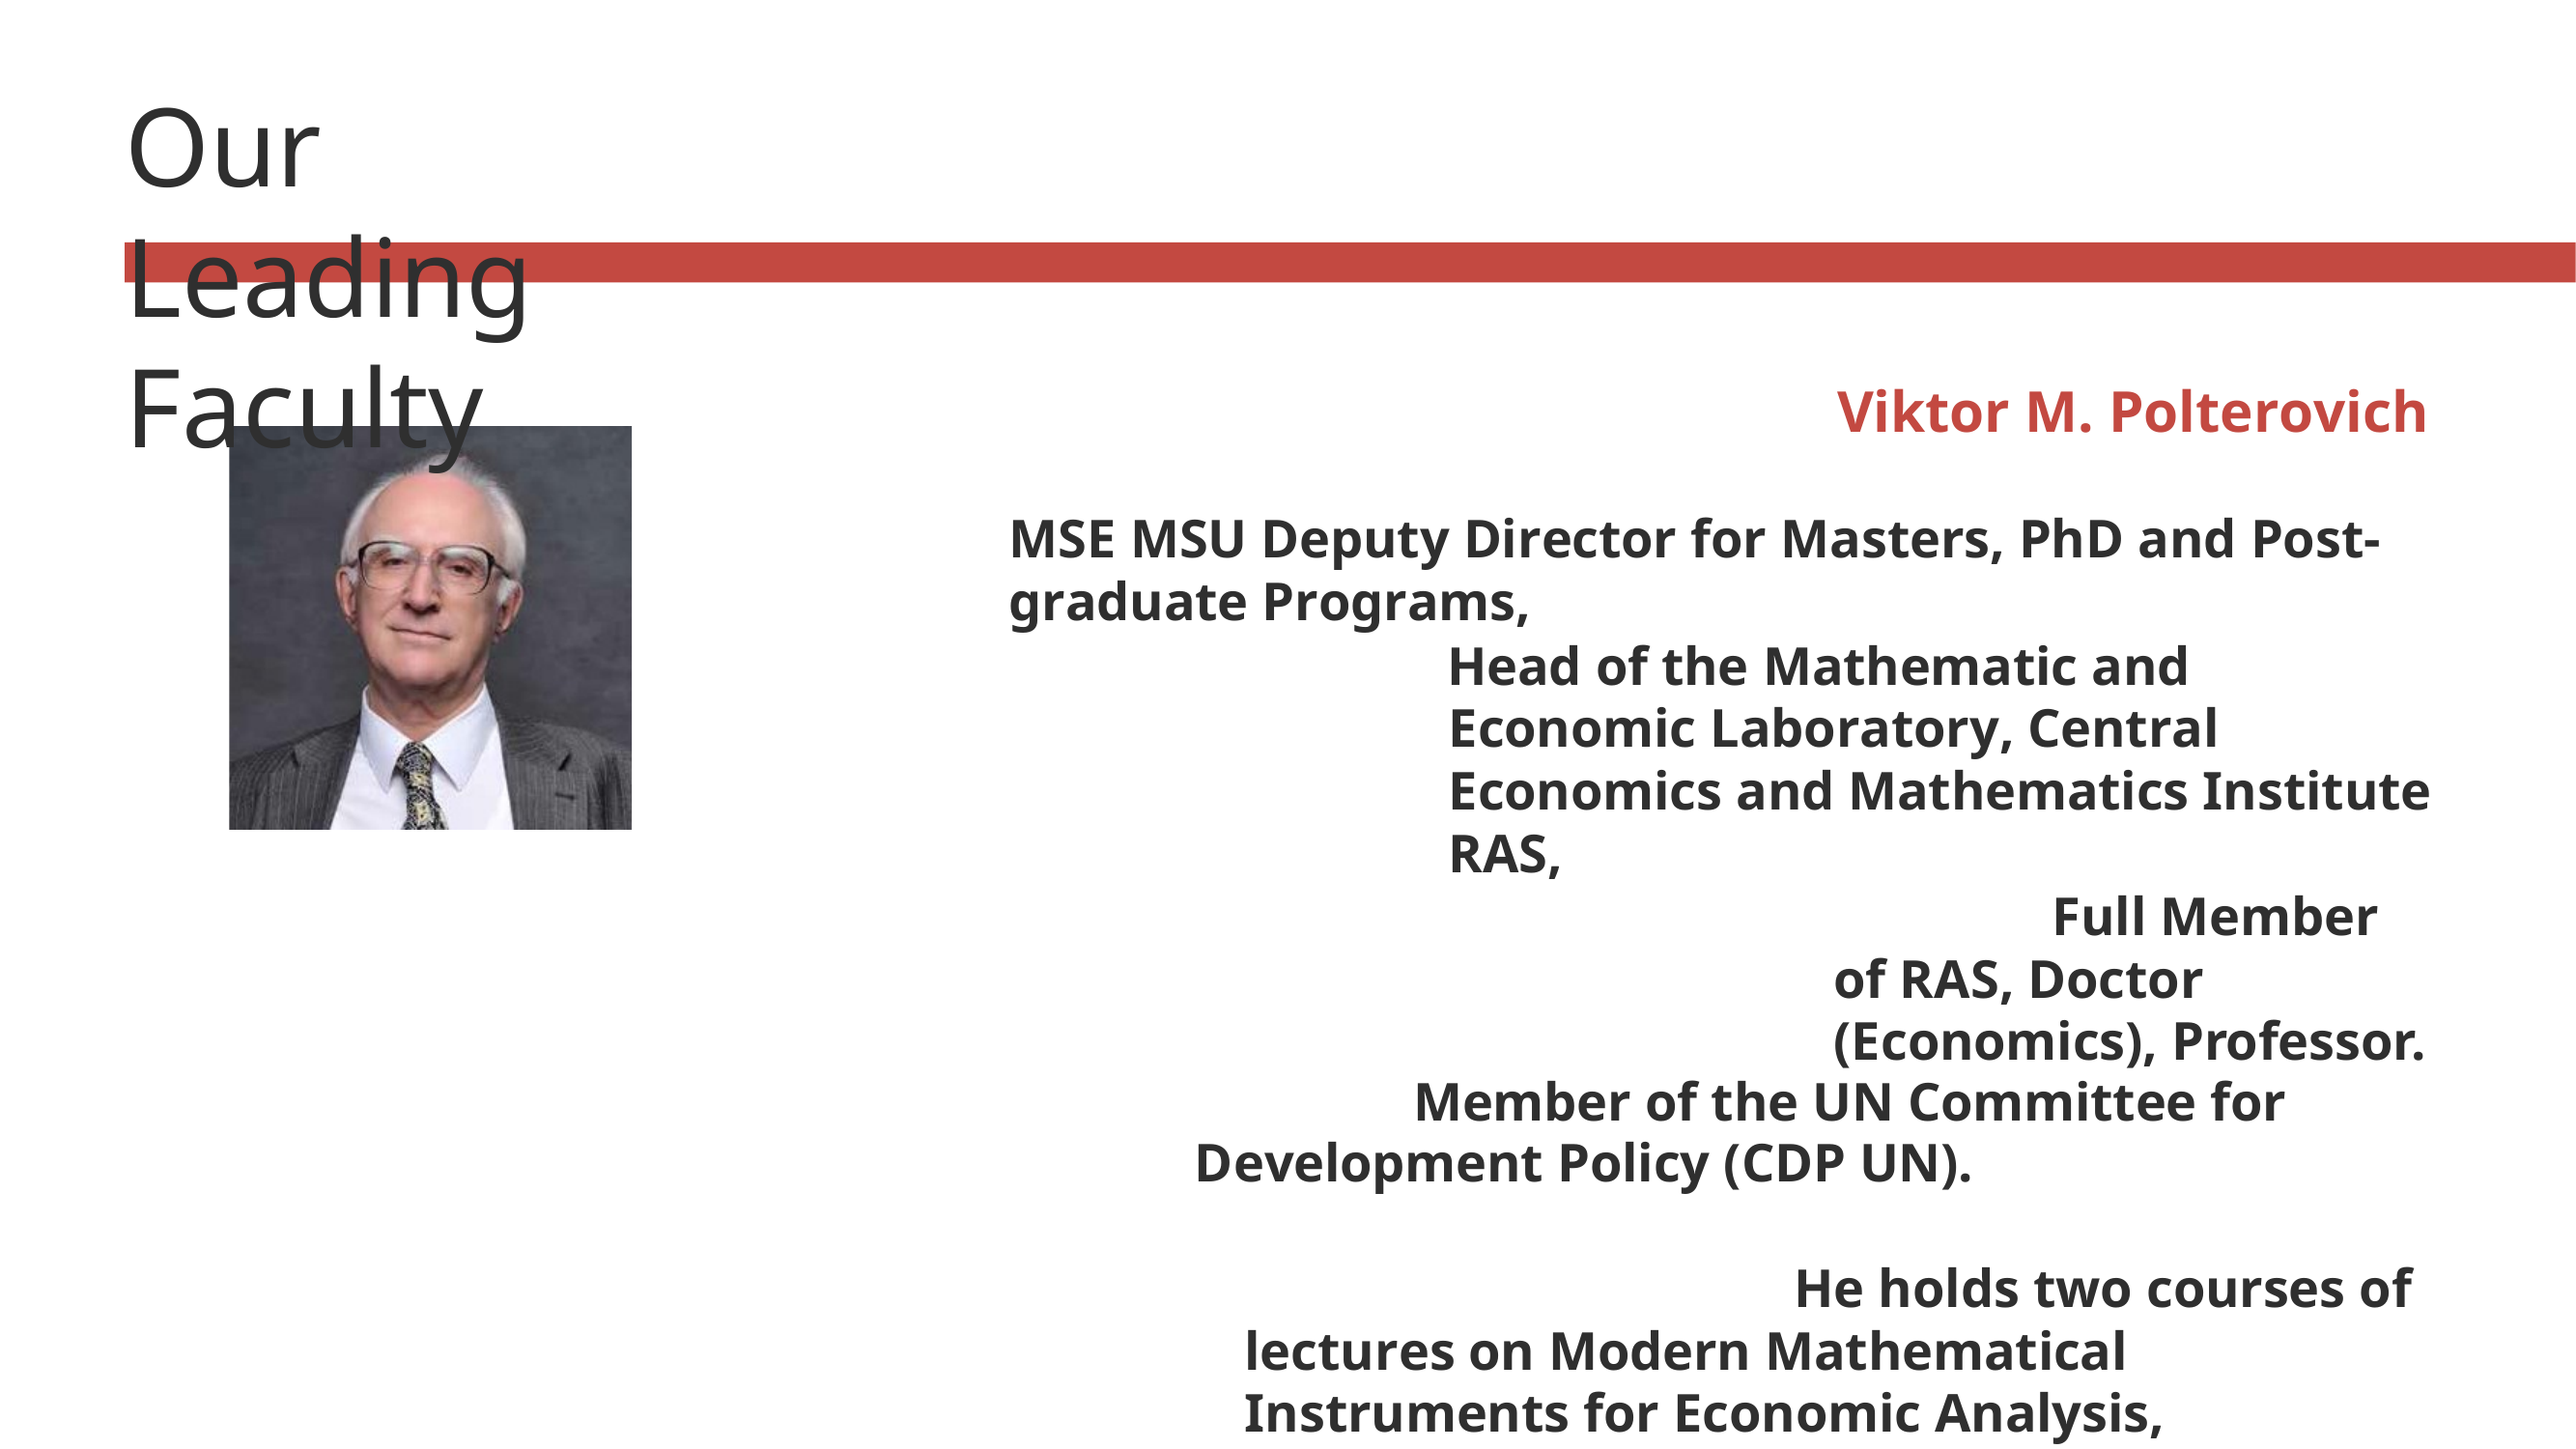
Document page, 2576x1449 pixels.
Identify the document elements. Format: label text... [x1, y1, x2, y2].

text_box [229, 470, 633, 830]
text_box Viktor M. Polterovich MSE MSU Deputy Director for Masters, PhD and Post-graduate Programs, Head of the Mathematic and Economic Laboratory, Central Economics and Mathematics Institute RAS, Full Member of RAS, Doctor (Economics), Professor. Member of the UN Committee for Development Policy (CDP UN). He holds two courses of lectures on Modern Mathematical Instruments for Economic Analysis, and on Theory of Economic Reforms [1006, 376, 2442, 1449]
text_box [917, 242, 2576, 283]
text_box Our Leading Faculty [123, 78, 917, 470]
